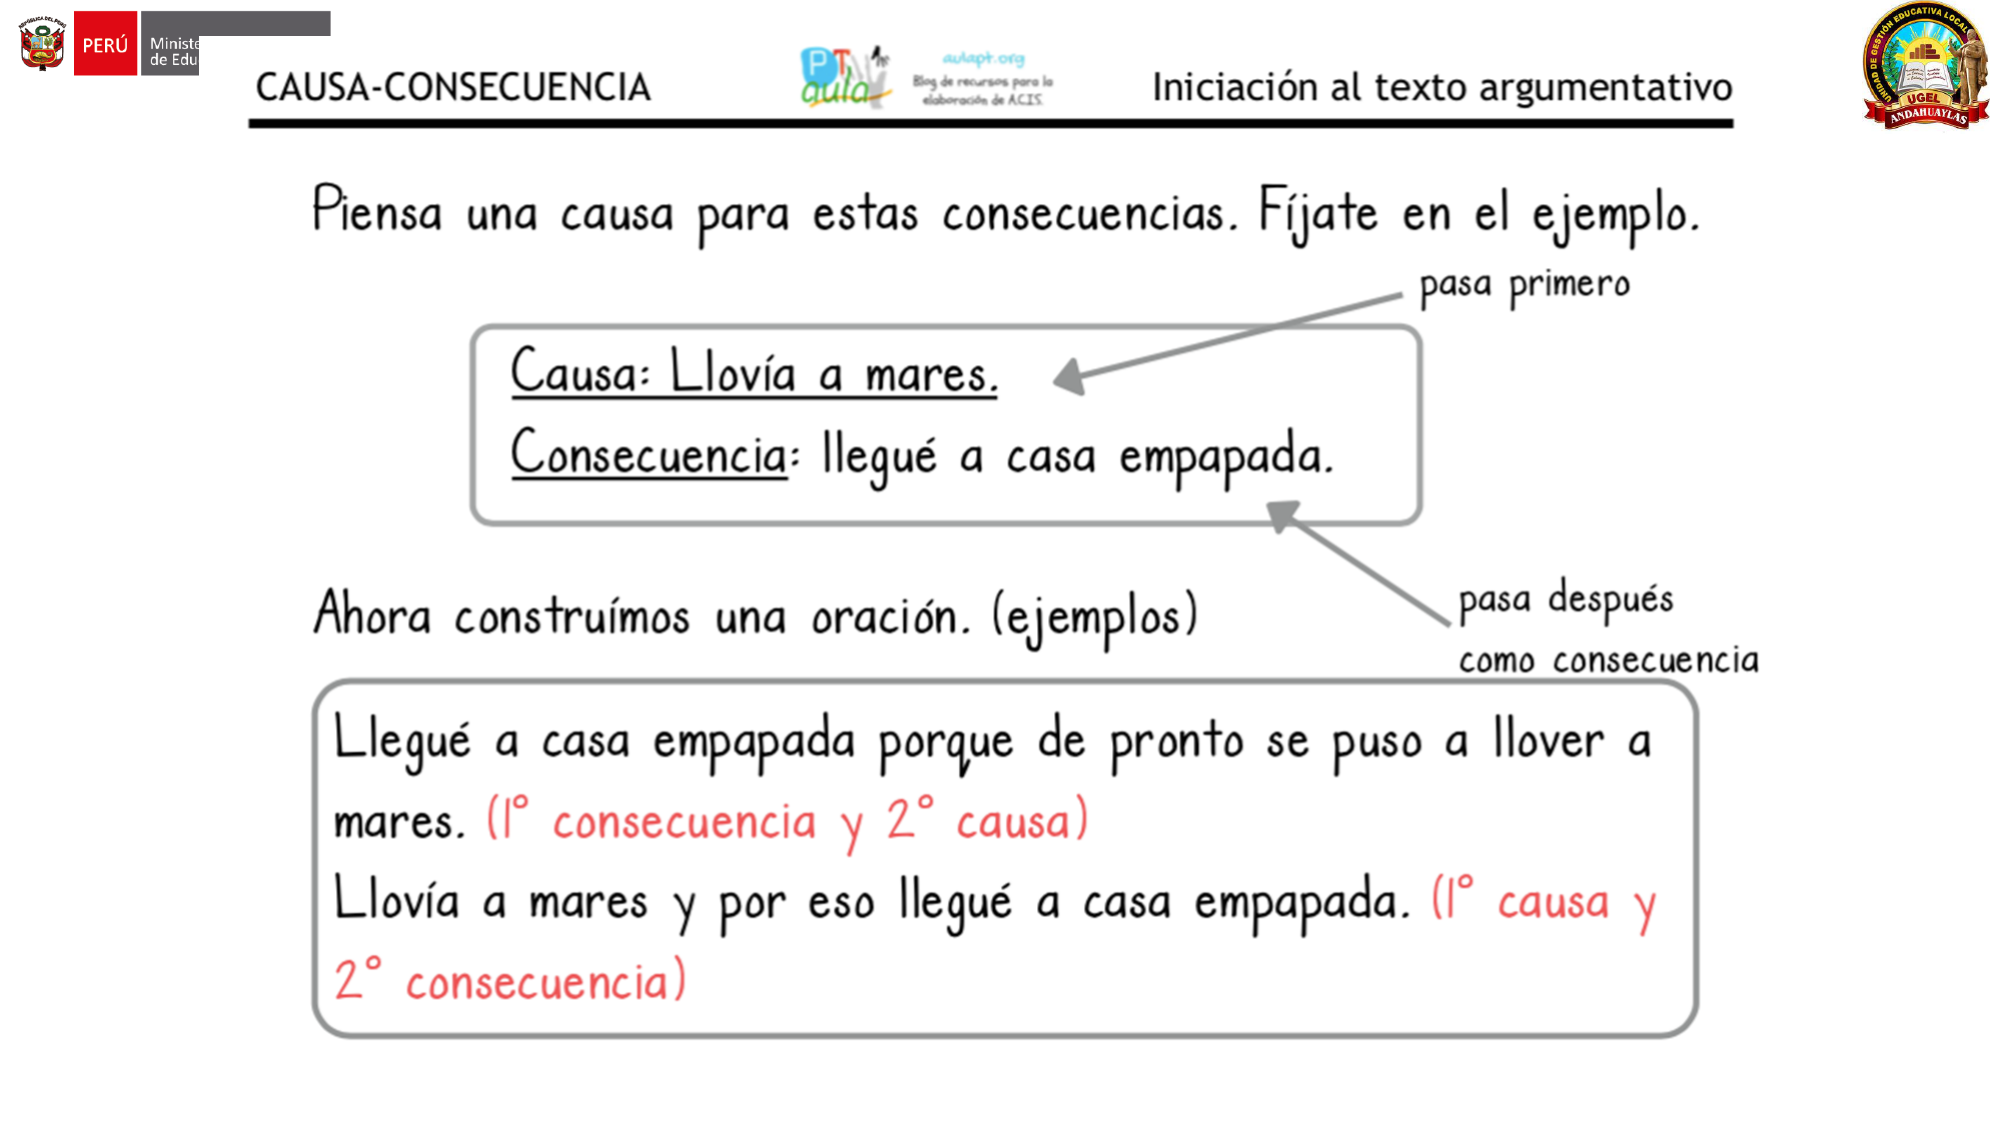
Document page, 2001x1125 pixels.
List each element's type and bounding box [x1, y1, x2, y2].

picture [10, 7, 1801, 1088]
picture [1862, 0, 1990, 134]
